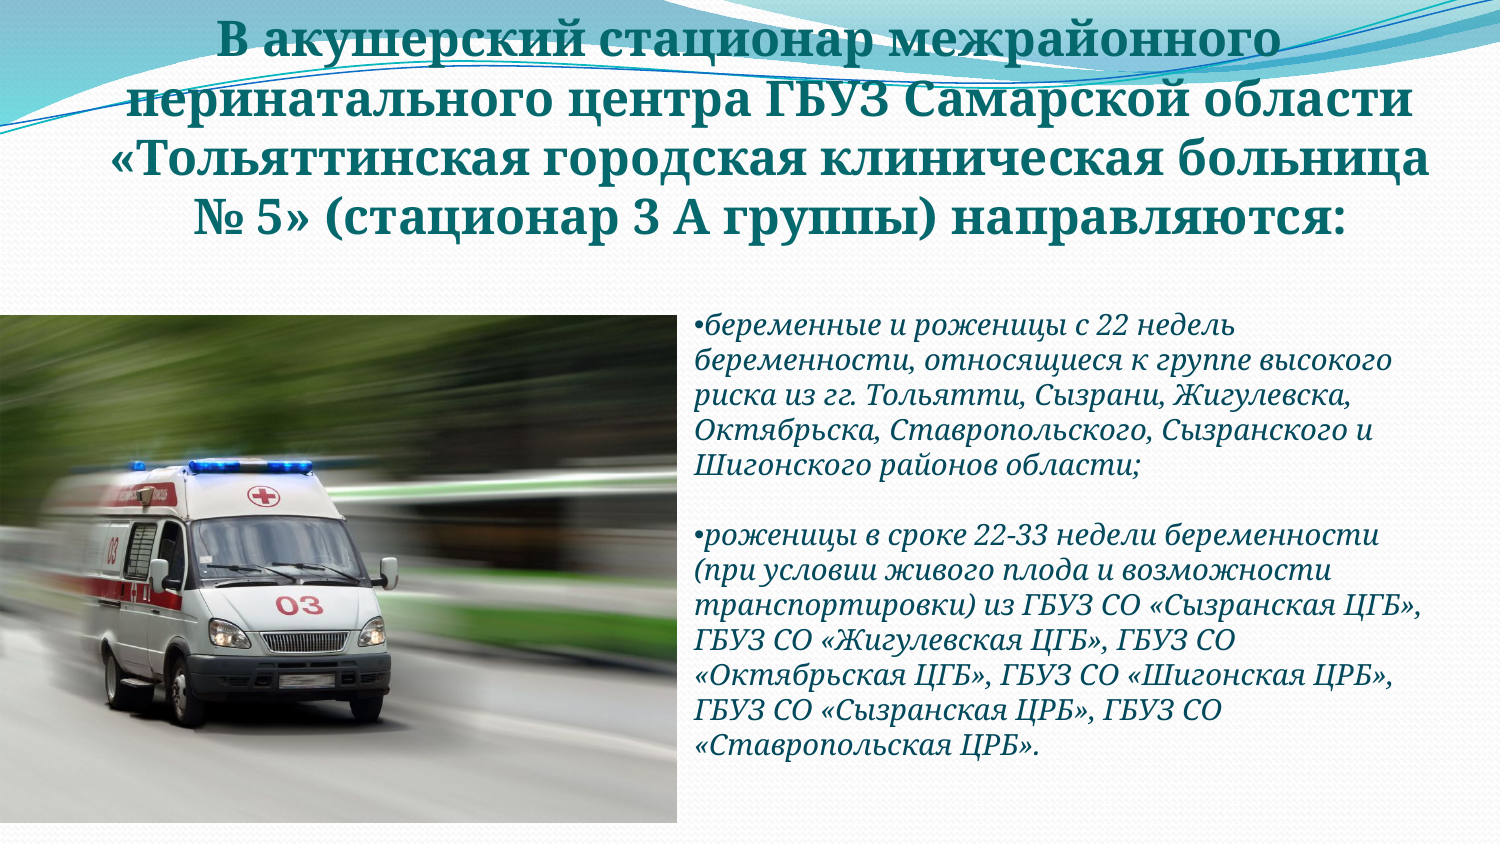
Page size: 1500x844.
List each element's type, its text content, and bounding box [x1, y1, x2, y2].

text_box беременные и роженицы с 22 недель беременности, относящиеся к группе высокого риска из гг. Тольятти, Сызрани, Жигулевска, Октябрьска, Ставропольского, Сызранского и Шигонского районов области; роженицы в сроке 22-33 недели беременности (при условии живого плода и возможности транспортировки) из ГБУЗ СО «Сызранская ЦГБ», ГБУЗ СО «Жигулевская ЦГБ», ГБУЗ СО «Октябрьская ЦГБ», ГБУЗ СО «Шигонская ЦРБ», ГБУЗ СО «Сызранская ЦРБ», ГБУЗ СО «Ставропольская ЦРБ». [679, 299, 1459, 769]
list В акушерский стационар межрайонного перинатального центра ГБУЗ Самарской области «Тольяттинская городская клиническая больница № 5» (стационар 3 А группы) направляются: [41, 0, 1459, 304]
picture [0, 315, 677, 824]
